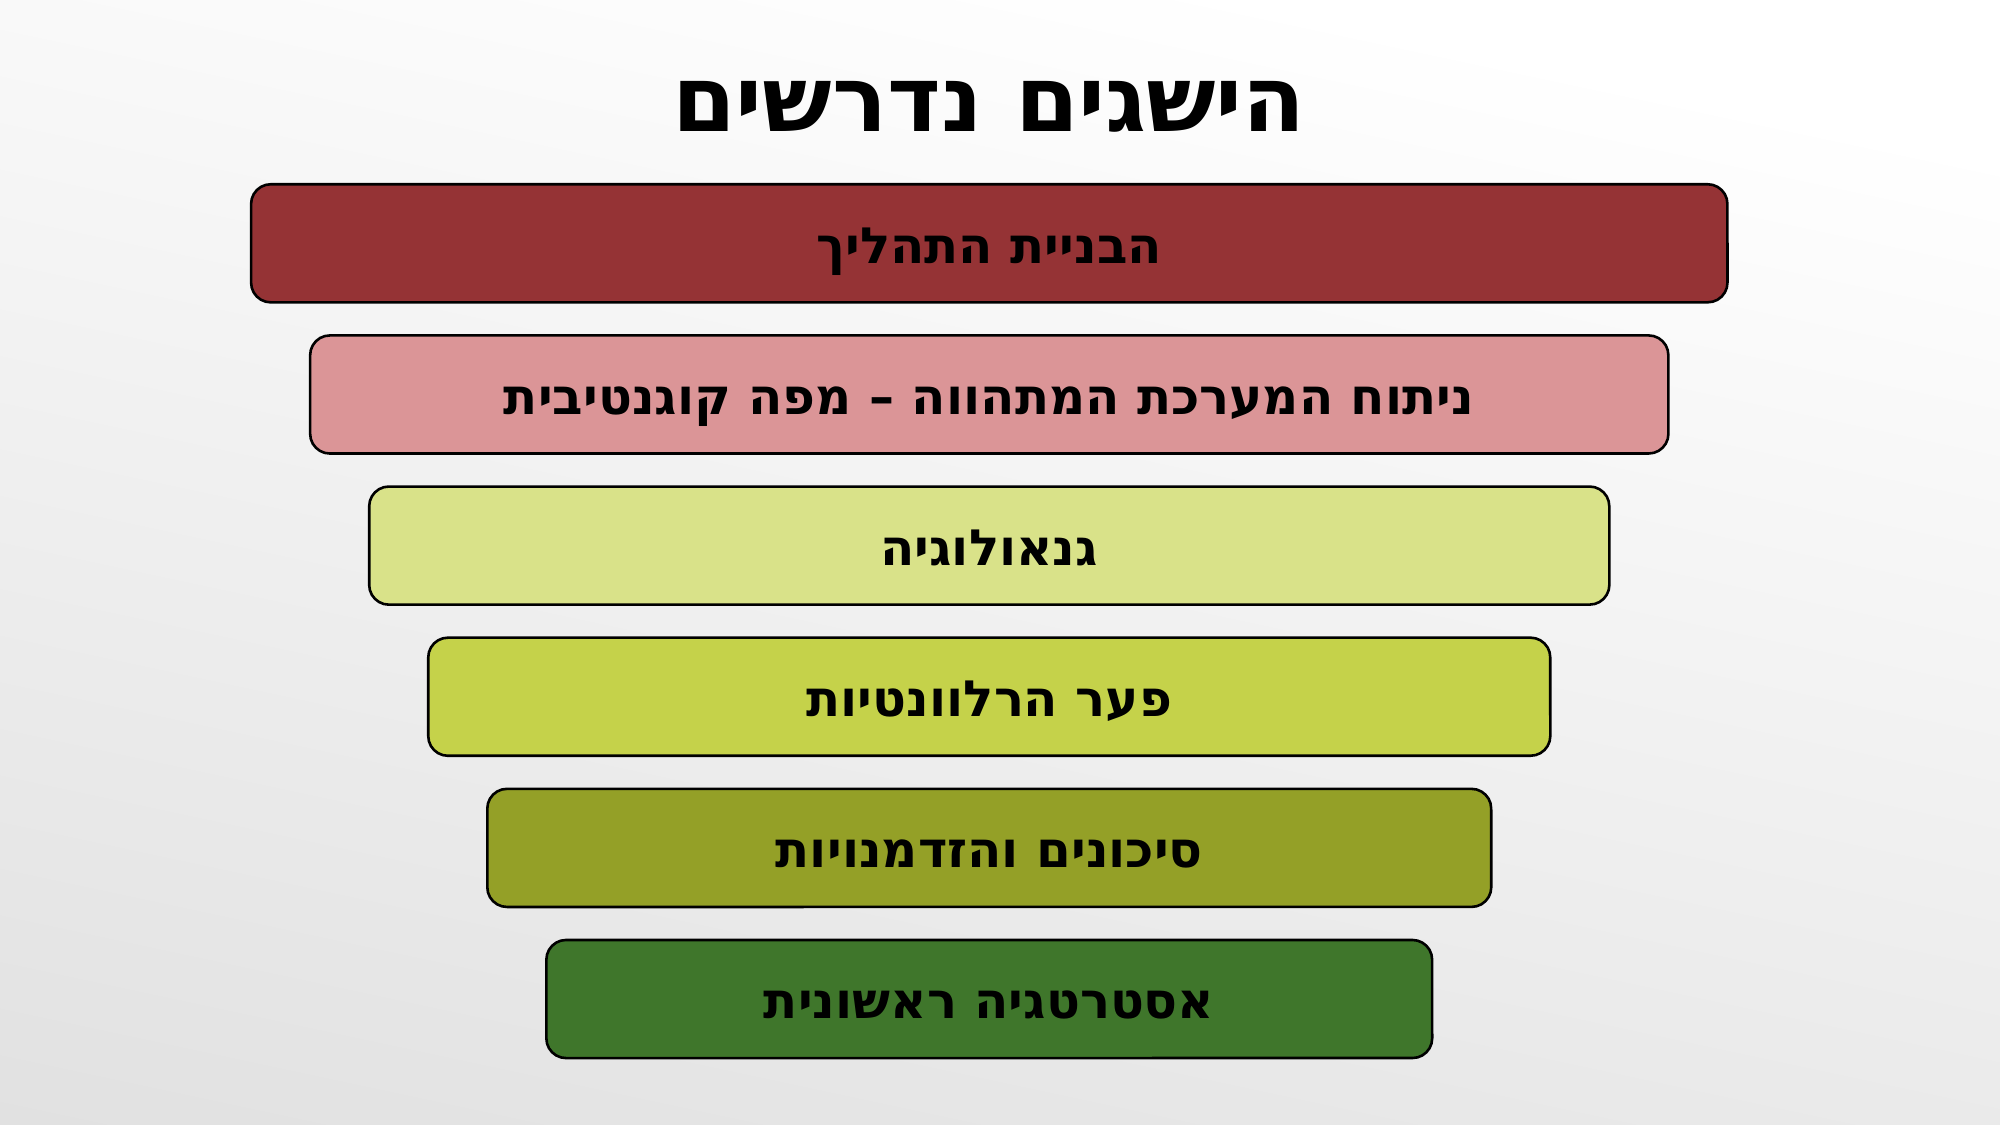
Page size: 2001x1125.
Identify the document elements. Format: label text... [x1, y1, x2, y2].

text_box ניתוח המערכת המתהווה – מפה קוגנטיבית [308, 334, 1670, 455]
text_box פער הרלוונטיות [426, 636, 1552, 758]
text_box אסטרטגיה ראשונית [545, 938, 1434, 1060]
text_box הישגים נדרשים [458, 2, 1521, 158]
text_box הבניית התהליך [249, 182, 1729, 304]
text_box גנאולוגיה [367, 485, 1611, 606]
text_box סיכונים והזדמנויות [486, 787, 1493, 909]
